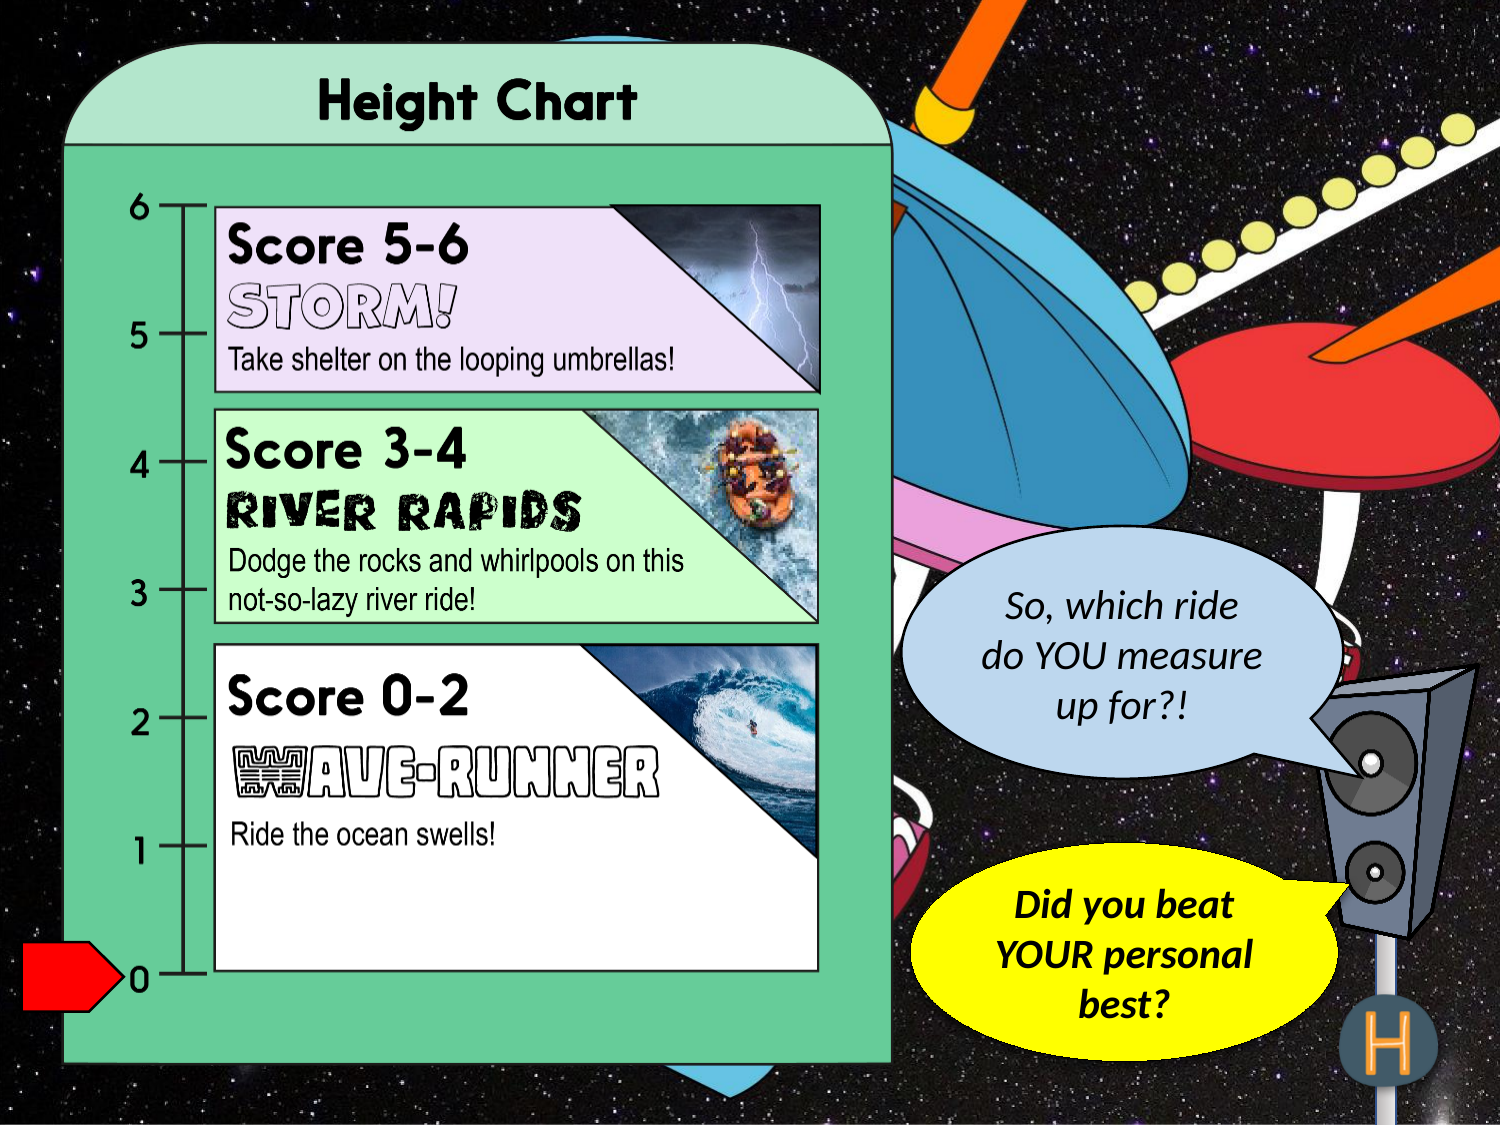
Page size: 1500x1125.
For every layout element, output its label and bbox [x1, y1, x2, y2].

picture [0, 0, 1500, 1125]
text_box [1305, 663, 1480, 1125]
